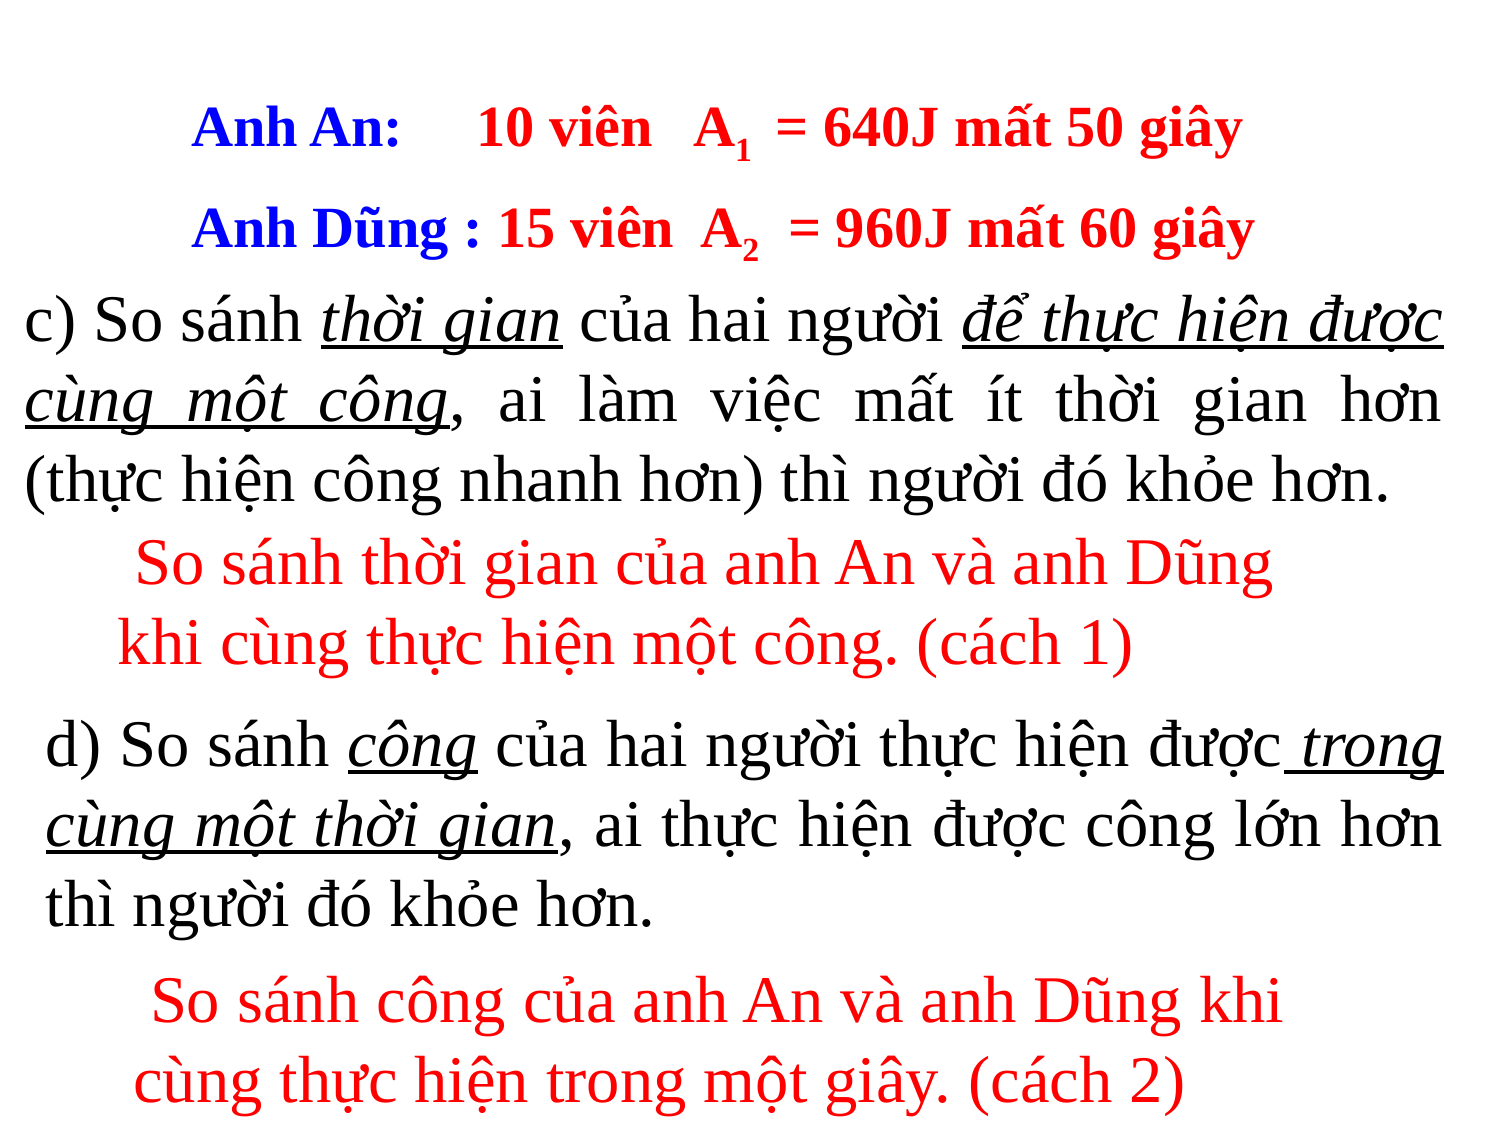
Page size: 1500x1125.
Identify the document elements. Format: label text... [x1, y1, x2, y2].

text_box c) So sánh thời gian của hai người để thực hiện được cùng một công, ai làm việc mất ít thời gian hơn (thực hiện công nhanh hơn) thì người đó khỏe hơn. [9, 267, 1459, 523]
text_box Anh An: 10 viên A1 = 640J mất 50 giây Anh Dũng : 15 viên A2 = 960J mất 60 giây [176, 81, 1325, 276]
text_box d) So sánh công của hai người thực hiện được trong cùng một thời gian, ai thực hiện được công lớn hơn thì người đó khỏe hơn. [31, 692, 1459, 948]
